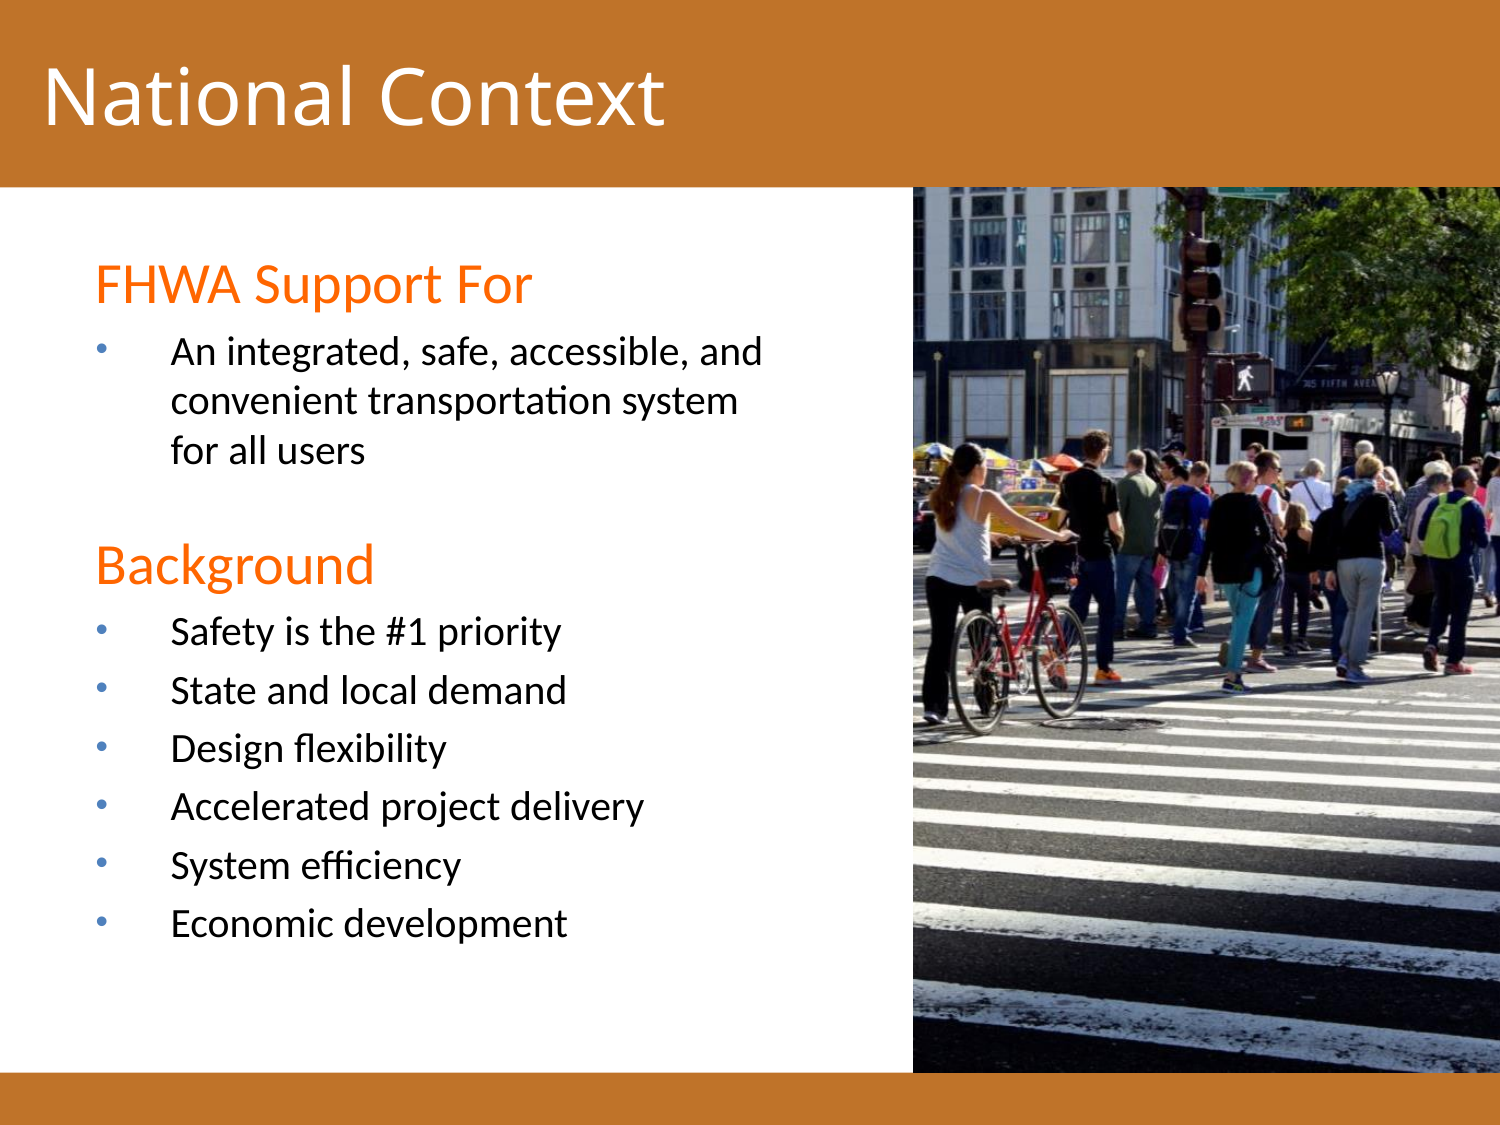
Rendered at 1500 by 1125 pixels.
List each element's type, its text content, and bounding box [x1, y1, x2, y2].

picture [912, 187, 1500, 1074]
text_box FHWA Support For An integrated, safe, accessible, and convenient transportation system for all users Background Safety is the #1 priority State and local demand Design flexibility Accelerated project delivery System efficiency Economic development [80, 237, 783, 875]
title National Context [26, 0, 1288, 188]
